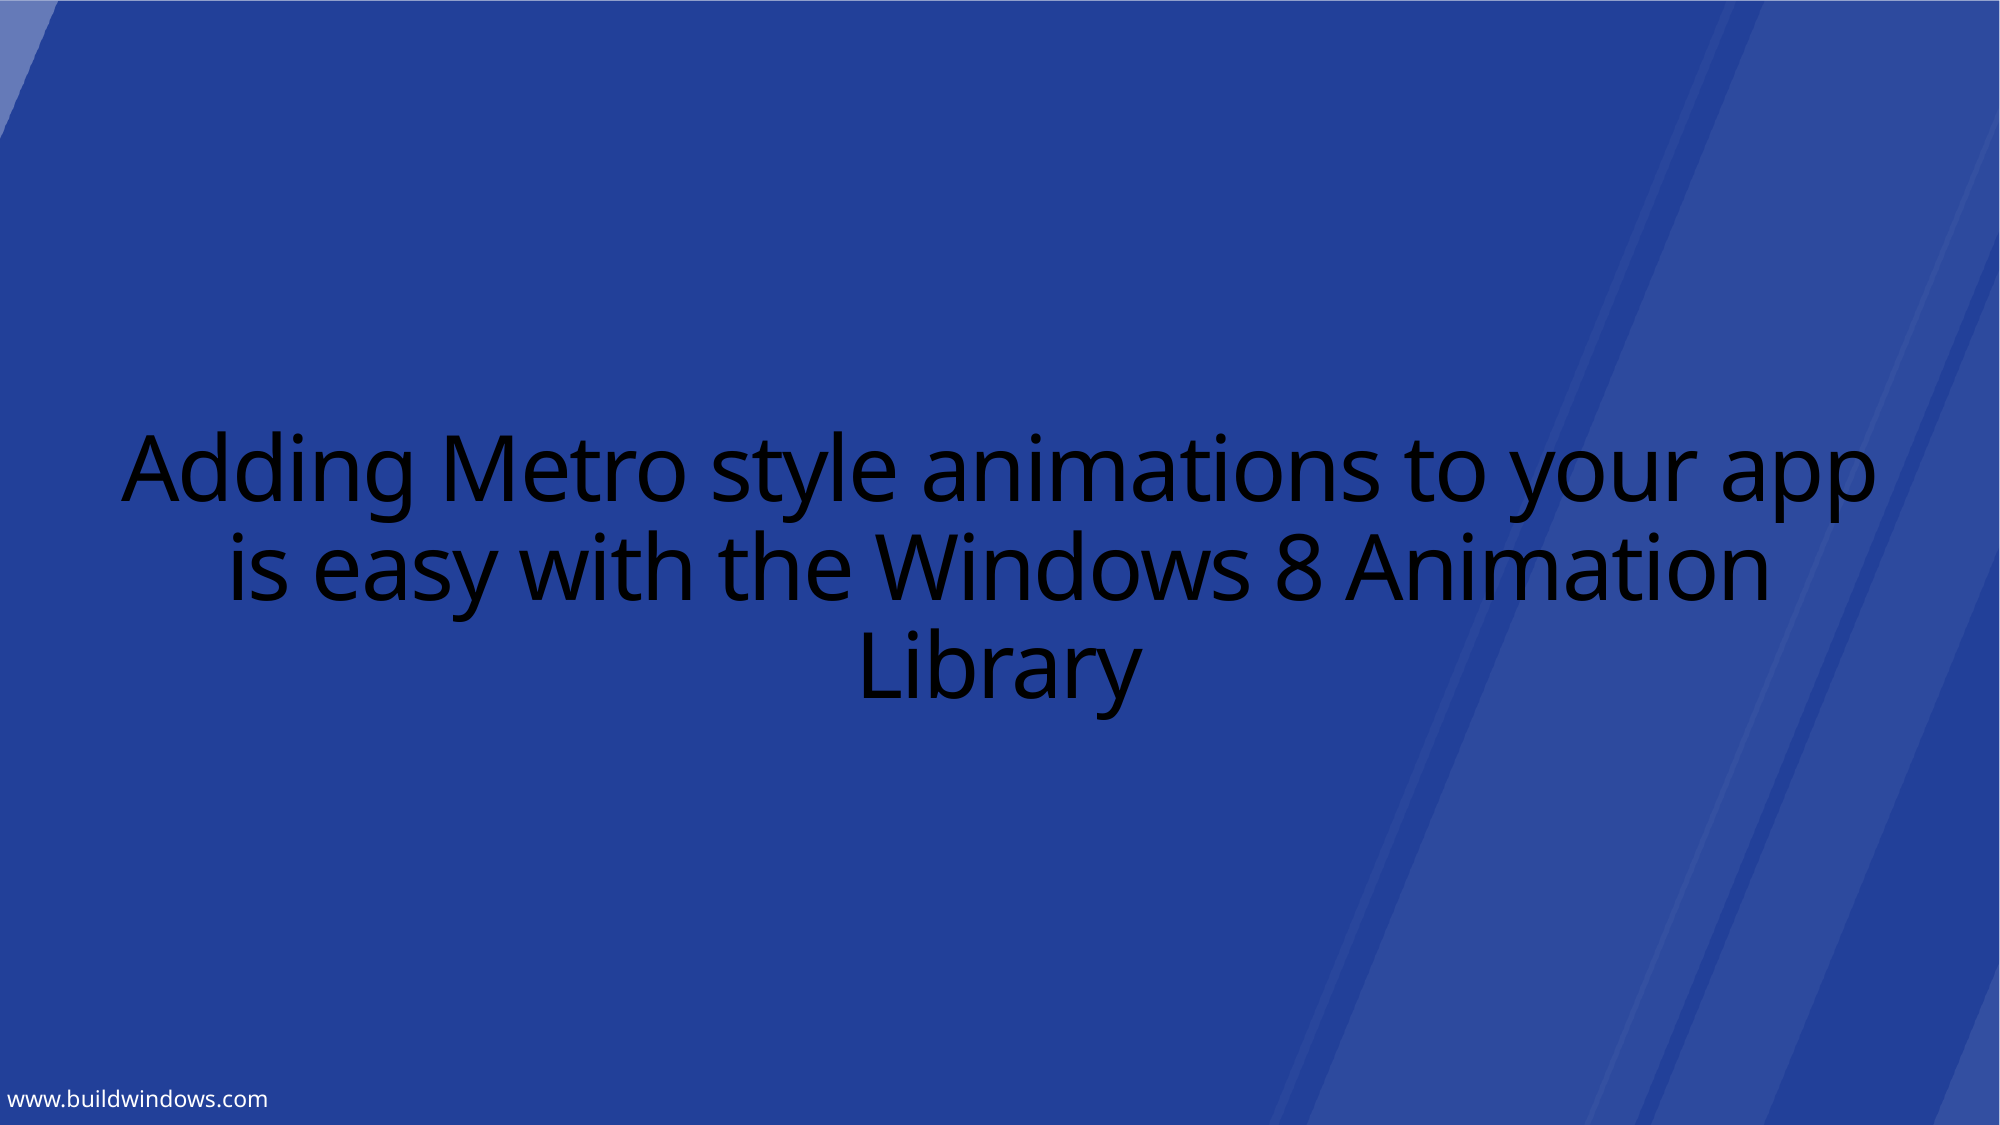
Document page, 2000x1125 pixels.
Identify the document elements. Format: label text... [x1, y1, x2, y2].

picture [0, 0, 2000, 1125]
title Adding Metro style animations to your app is easy with the Windows 8 Animation Library [99, 421, 1900, 749]
